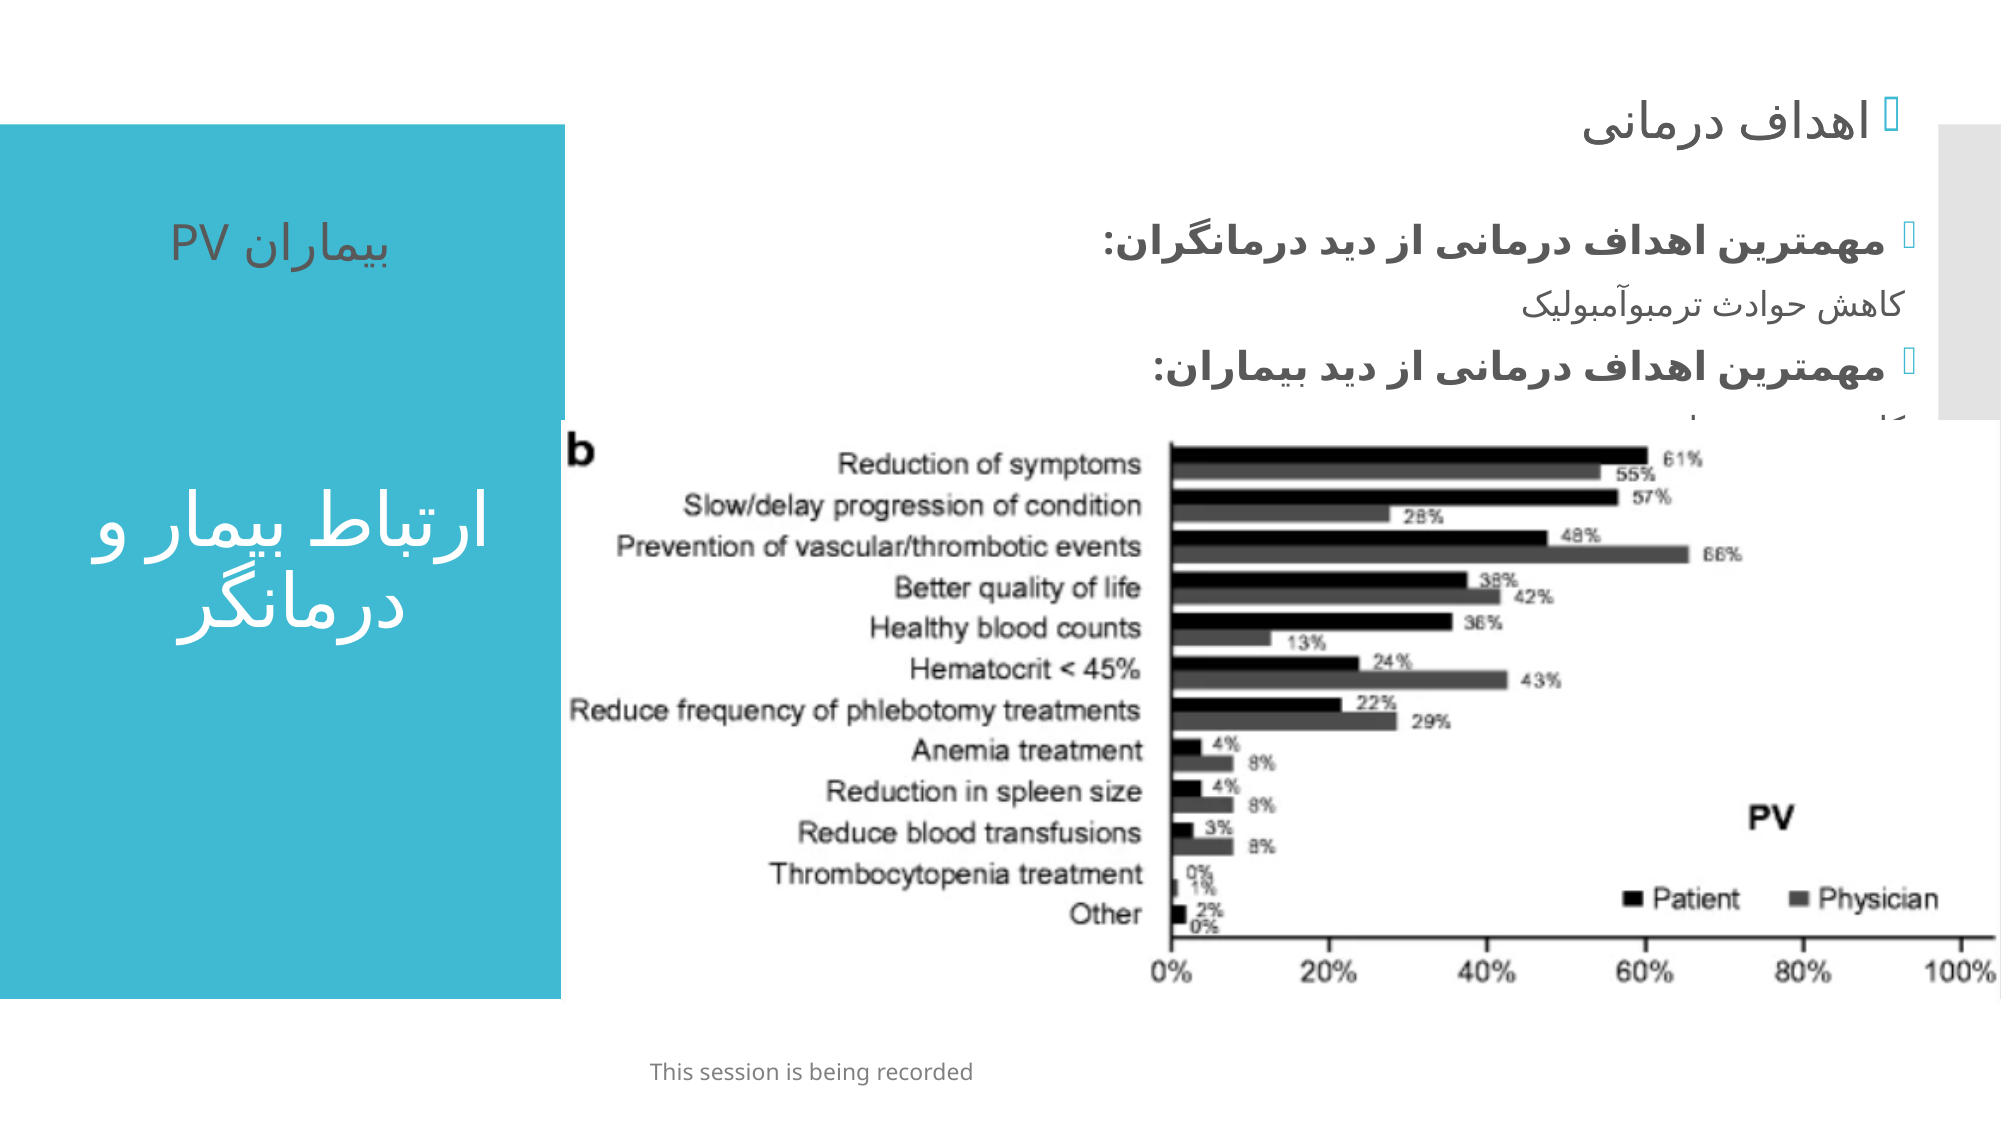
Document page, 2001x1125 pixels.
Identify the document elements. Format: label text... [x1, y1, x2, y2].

title ارتباط بیمار و درمانگر [52, 185, 536, 940]
text_box مهمترین اهداف درمانی از دید درمانگران: کاهش حوادث ترمبوآمبولیک مهمترین اهداف درمانی از دید بیماران: کاهش روند بیماری [561, 212, 1931, 420]
text_box اهداف درمانی [665, 31, 1917, 212]
text_box بیماران PV [0, 153, 407, 336]
footer This session is being recorded [634, 1042, 1605, 1103]
picture [561, 420, 2000, 1005]
